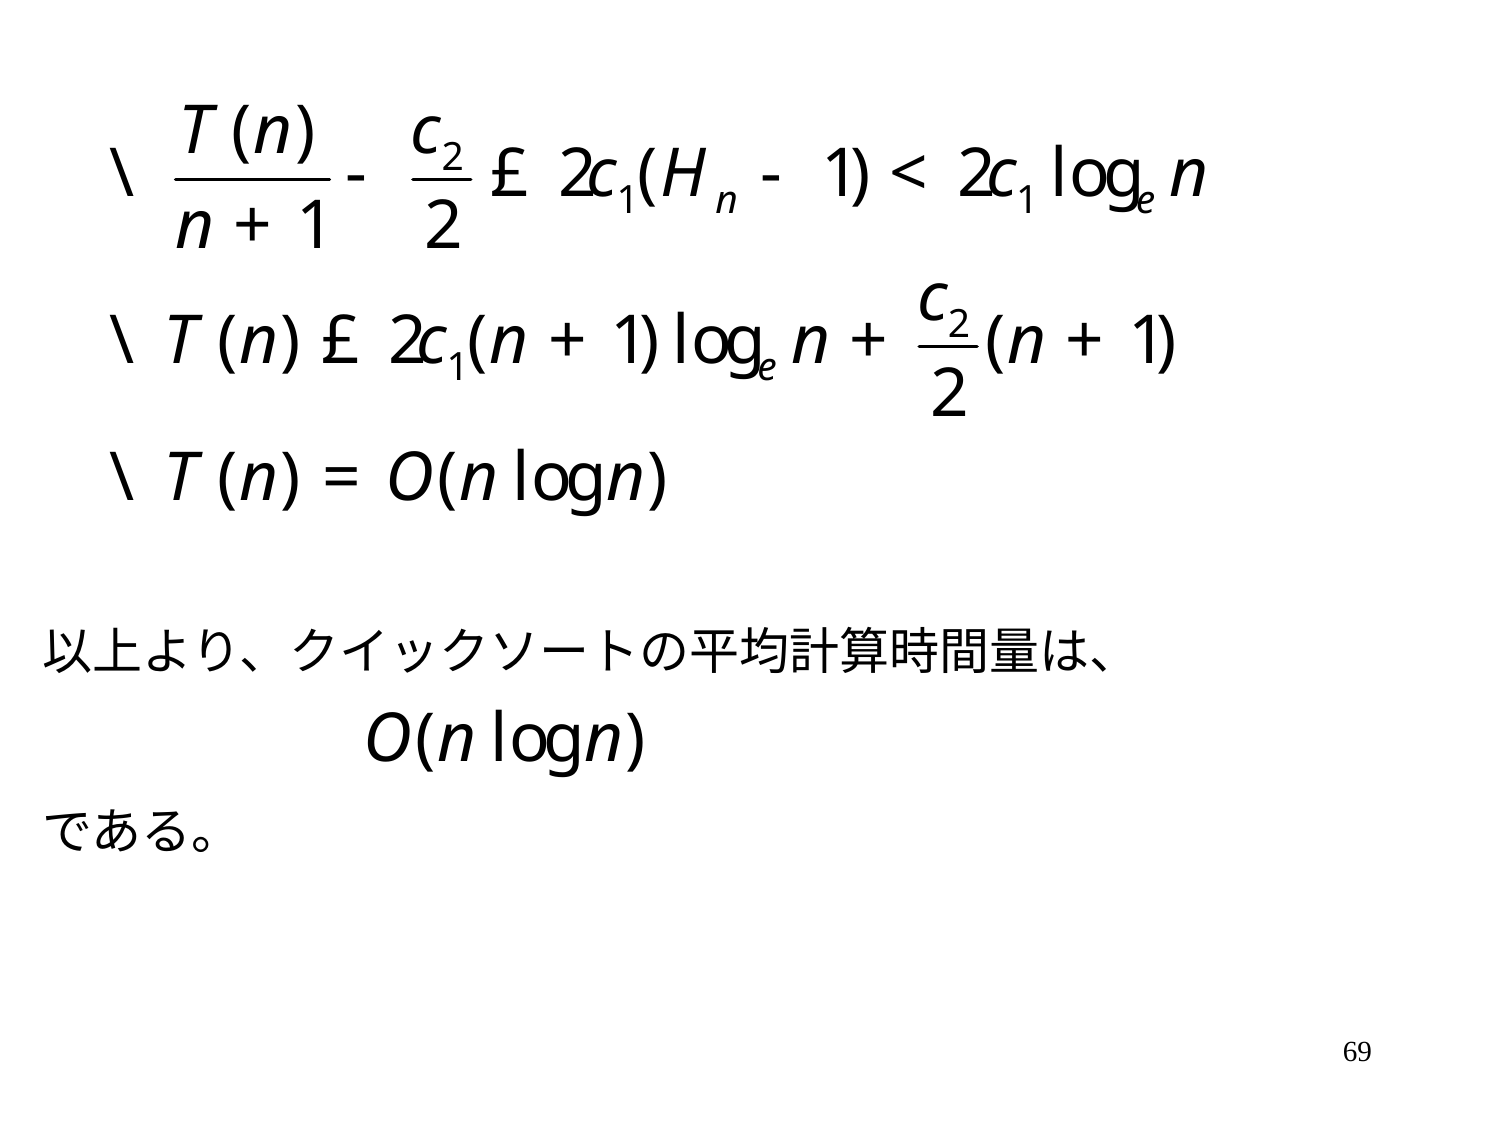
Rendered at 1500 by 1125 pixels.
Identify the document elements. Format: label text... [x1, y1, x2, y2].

slide_number 69 [1074, 1024, 1388, 1101]
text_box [99, 87, 1226, 533]
text_box 以上より、クイックソートの平均計算時間量は、 である。 [27, 612, 1155, 868]
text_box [362, 699, 661, 791]
